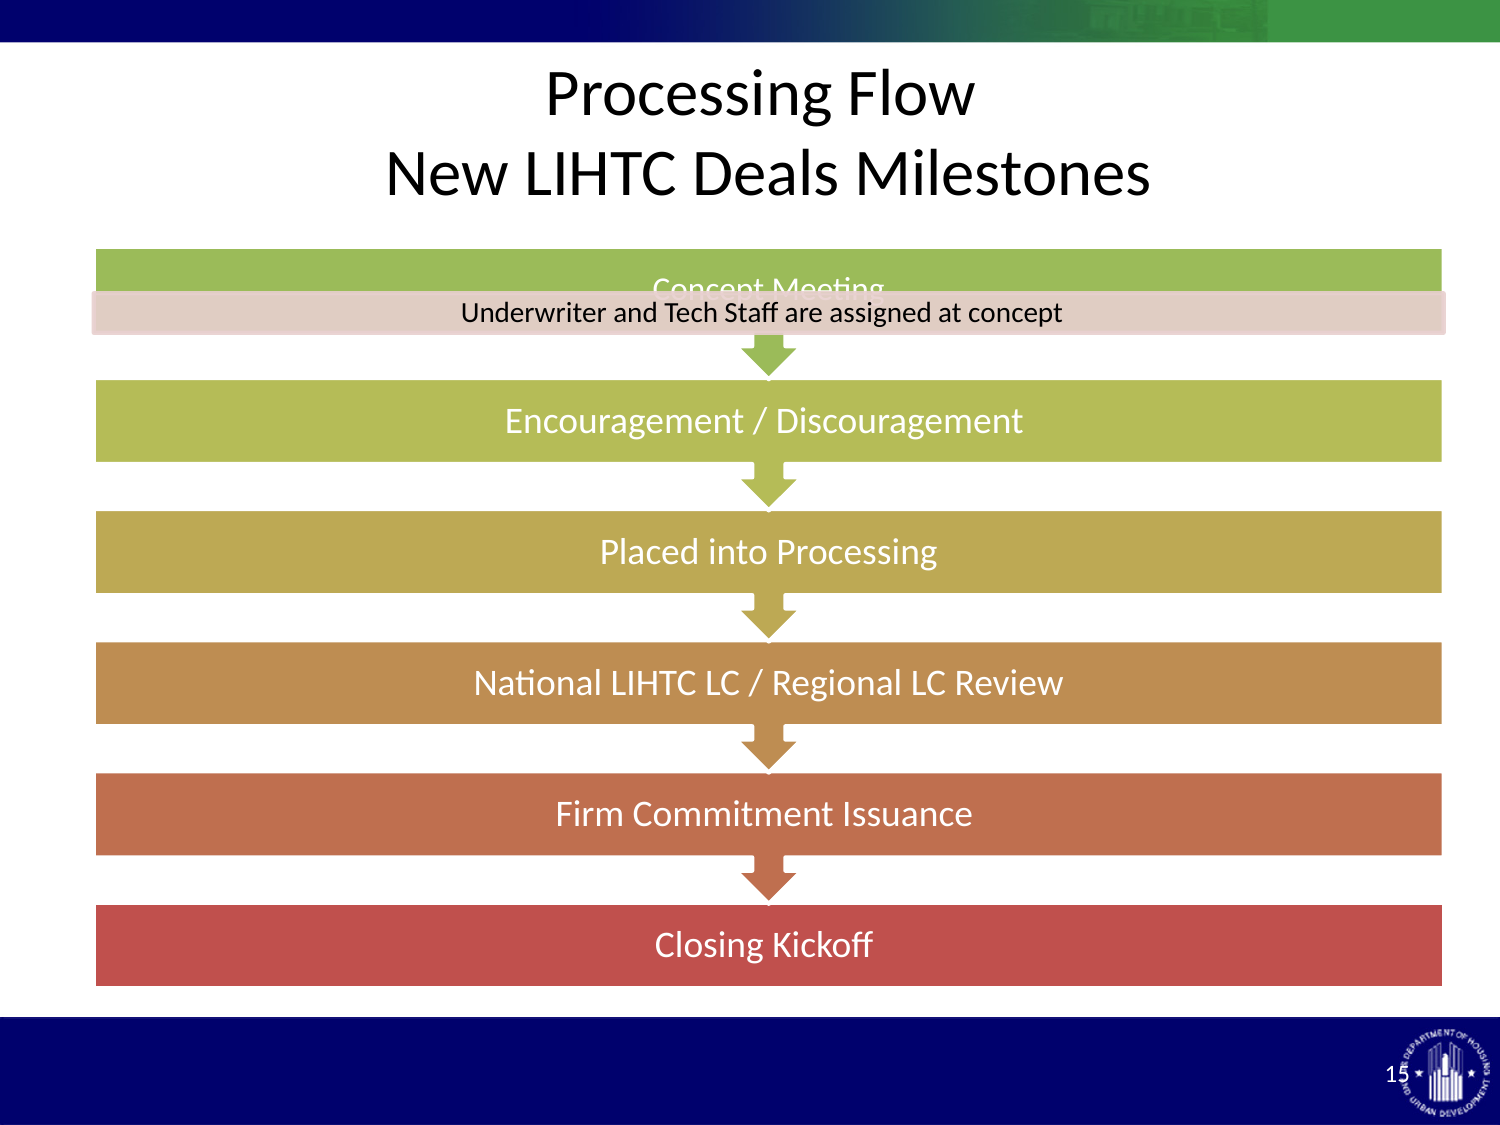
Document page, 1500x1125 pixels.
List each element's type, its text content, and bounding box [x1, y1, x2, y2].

slide_number 15 [1074, 1042, 1425, 1103]
picture [0, 193, 1500, 1125]
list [93, 246, 1444, 990]
title Processing Flow New LIHTC Deals Milestones [0, 64, 1500, 193]
picture [0, 0, 1500, 64]
